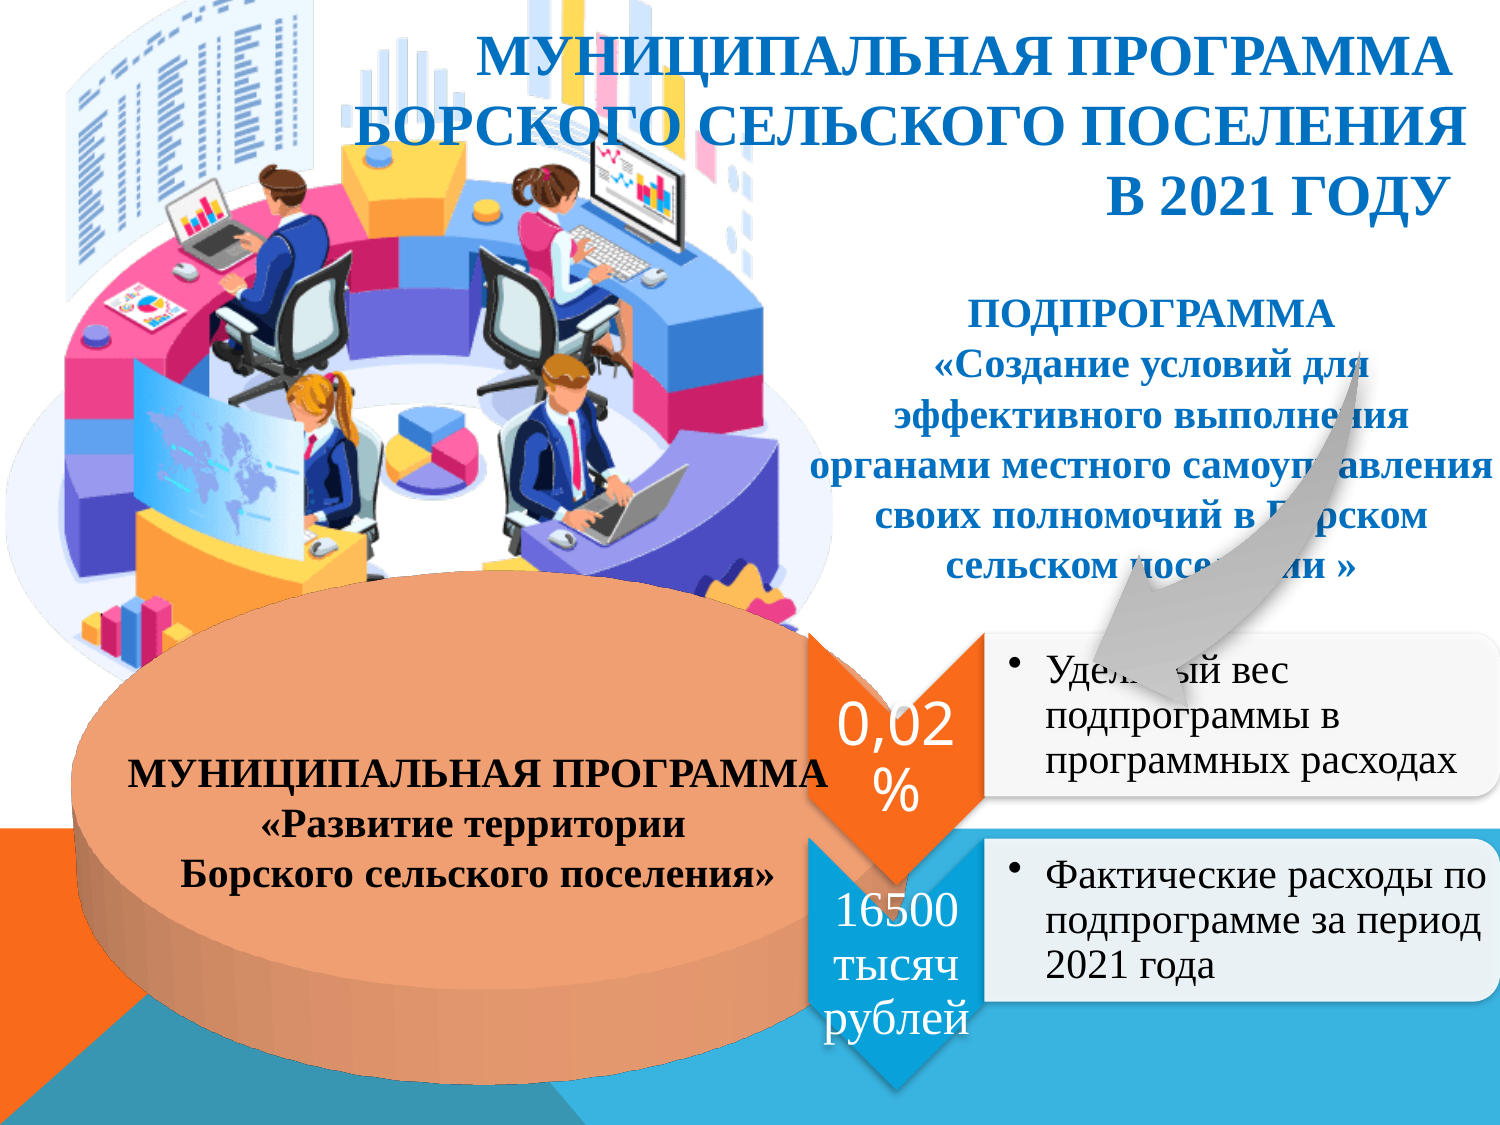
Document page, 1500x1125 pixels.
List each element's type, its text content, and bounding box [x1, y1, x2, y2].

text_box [808, 633, 1500, 1090]
text_box [1206, 349, 1361, 631]
chart [0, 378, 1201, 1125]
text_box ПОДПРОГРАММА «Создание условий для эффективного выполнения органами местного самоуправления своих полномочий в Борском сельском поселении » [837, 278, 1500, 594]
picture [5, 0, 833, 378]
title МУНИЦИПАЛЬНАЯ ПРОГРАММА БОРСКОГО СЕЛЬСКОГО ПОСЕЛЕНИЯ В 2021 ГОДУ [837, 47, 1483, 197]
